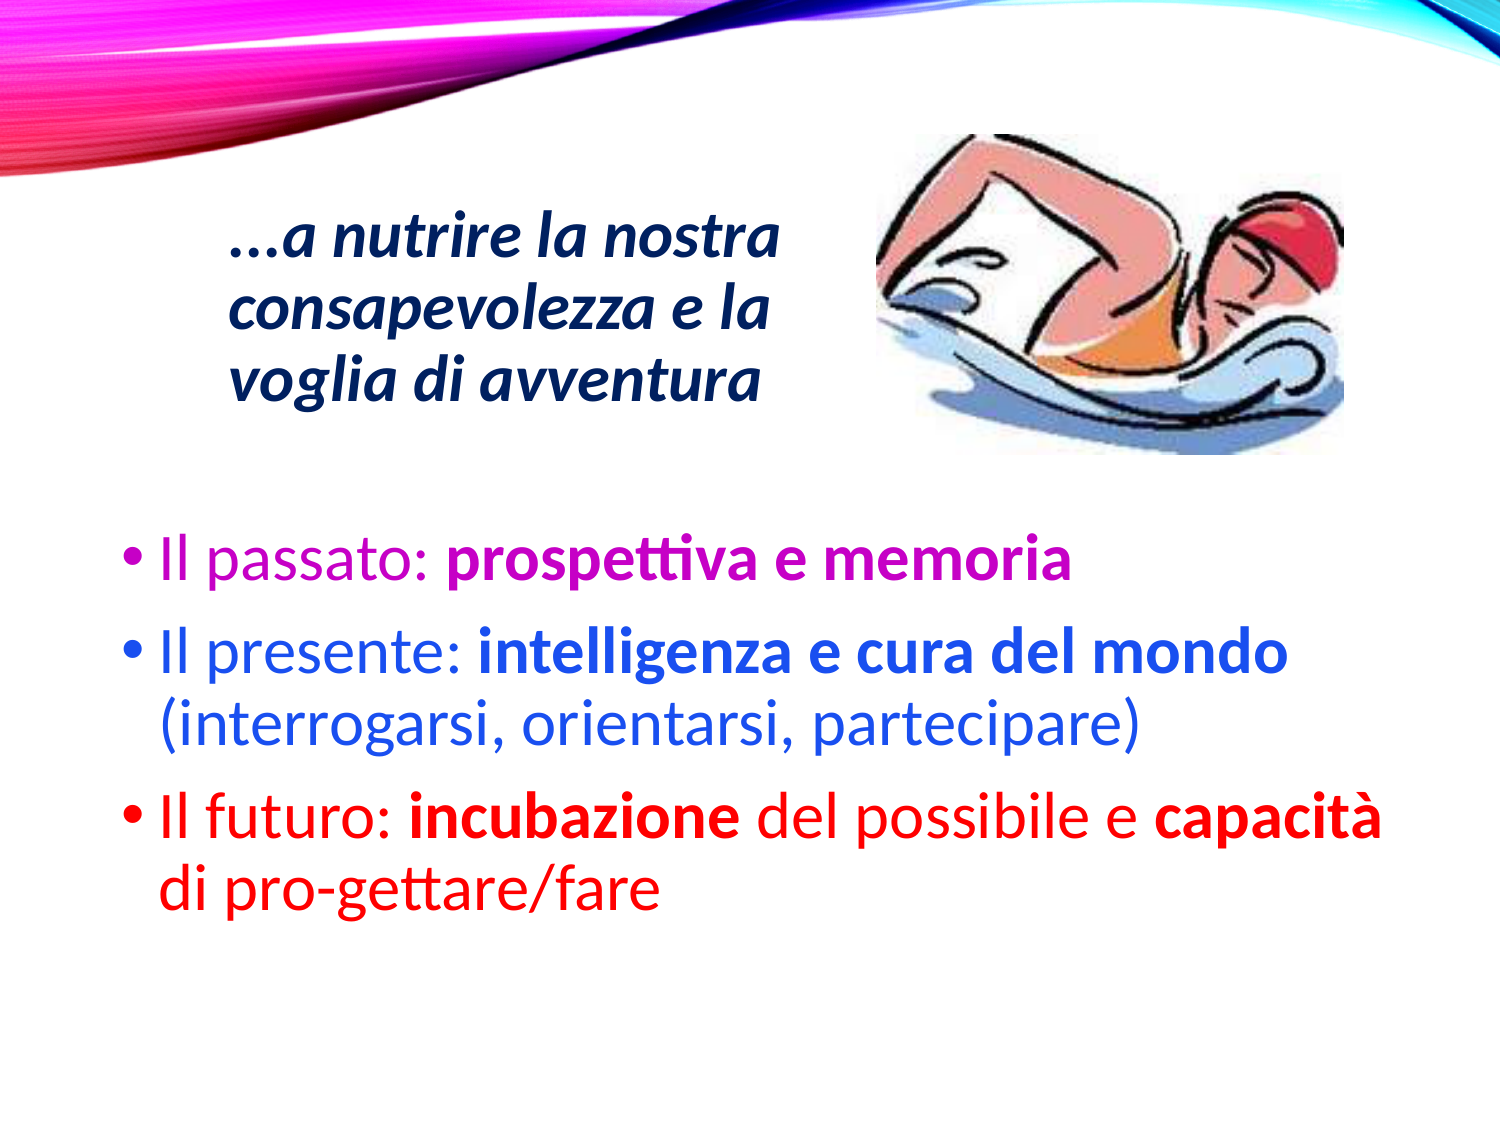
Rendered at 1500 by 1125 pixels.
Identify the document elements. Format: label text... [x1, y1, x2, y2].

list Il passato: prospettiva e memoria Il presente: intelligenza e cura del mondo (interrogarsi, orientarsi, partecipare) Il futuro: incubazione del possibile e capacità di pro-gettare/fare [106, 515, 1401, 958]
picture [0, 0, 1500, 456]
title ...a nutrire la nostra consapevolezza e la voglia di avventura [214, 99, 833, 515]
